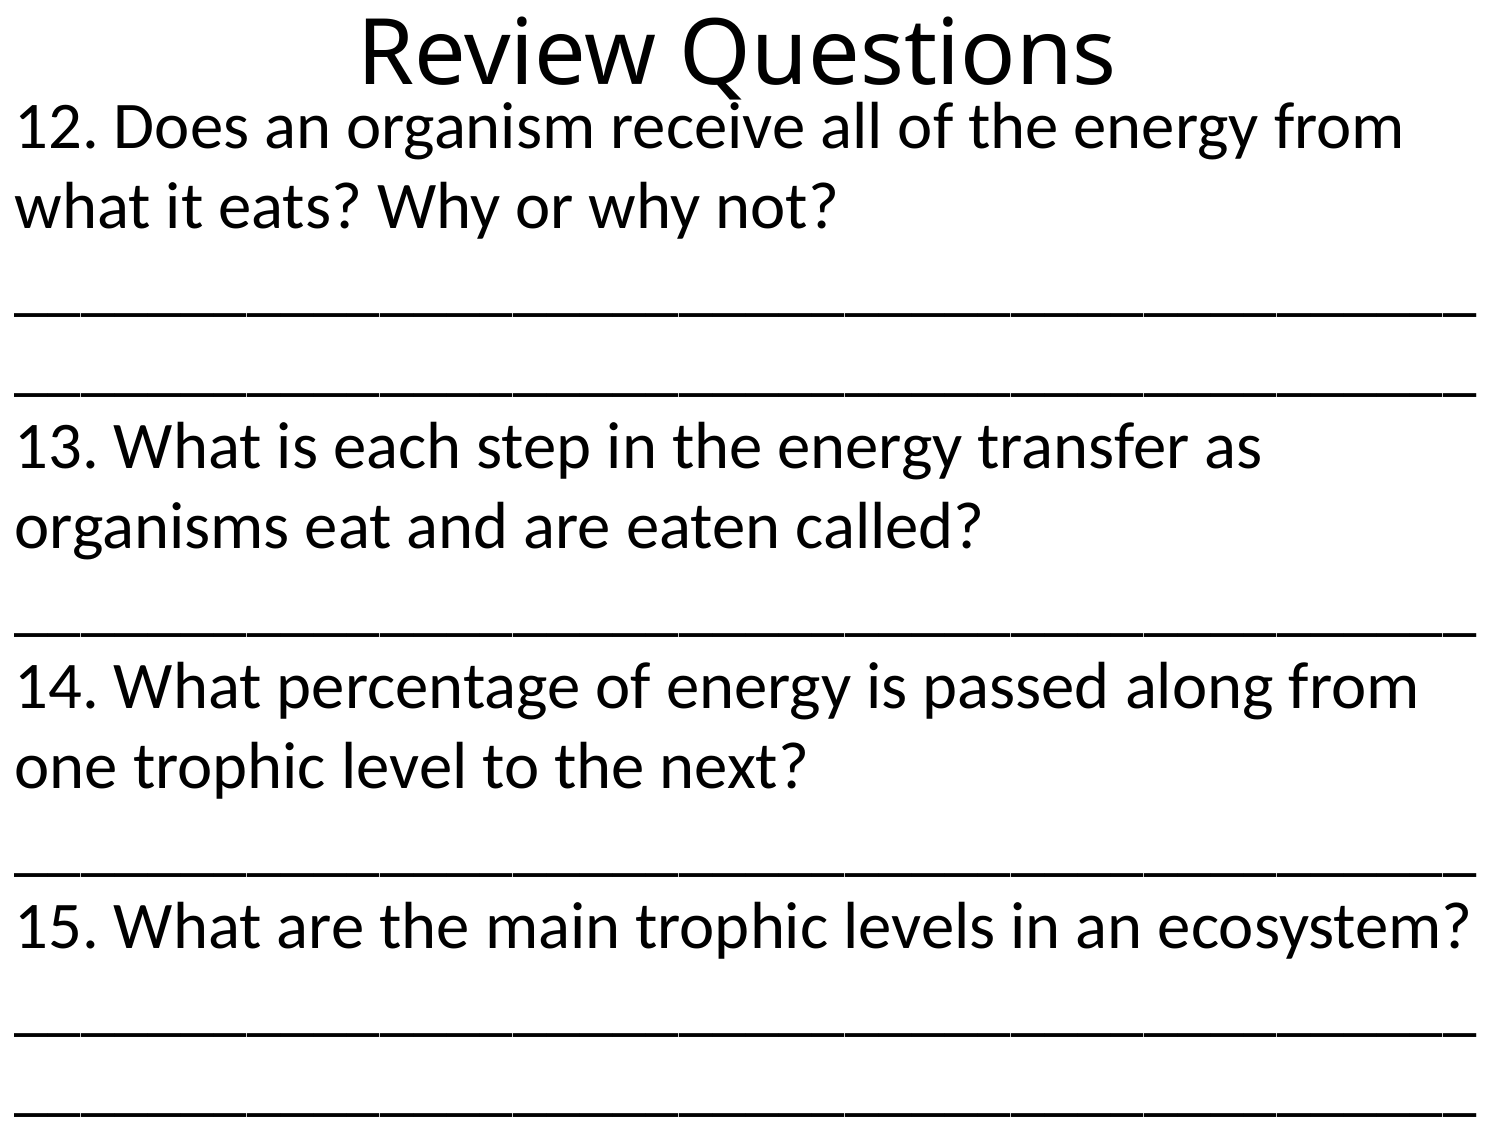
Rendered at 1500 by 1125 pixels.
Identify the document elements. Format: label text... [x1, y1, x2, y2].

title Review Questions [174, 0, 1300, 74]
text_box 12. Does an organism receive all of the energy from what it eats? Why or why not? ________________________________________________________________________________________ 13. What is each step in the energy transfer as organisms eat and are eaten called? ____________________________________________ 14. What percentage of energy is passed along from one trophic level to the next? ____________________________________________ 15. What are the main trophic levels in an ecosystem? ________________________________________________________________________________________ [0, 74, 1500, 1125]
